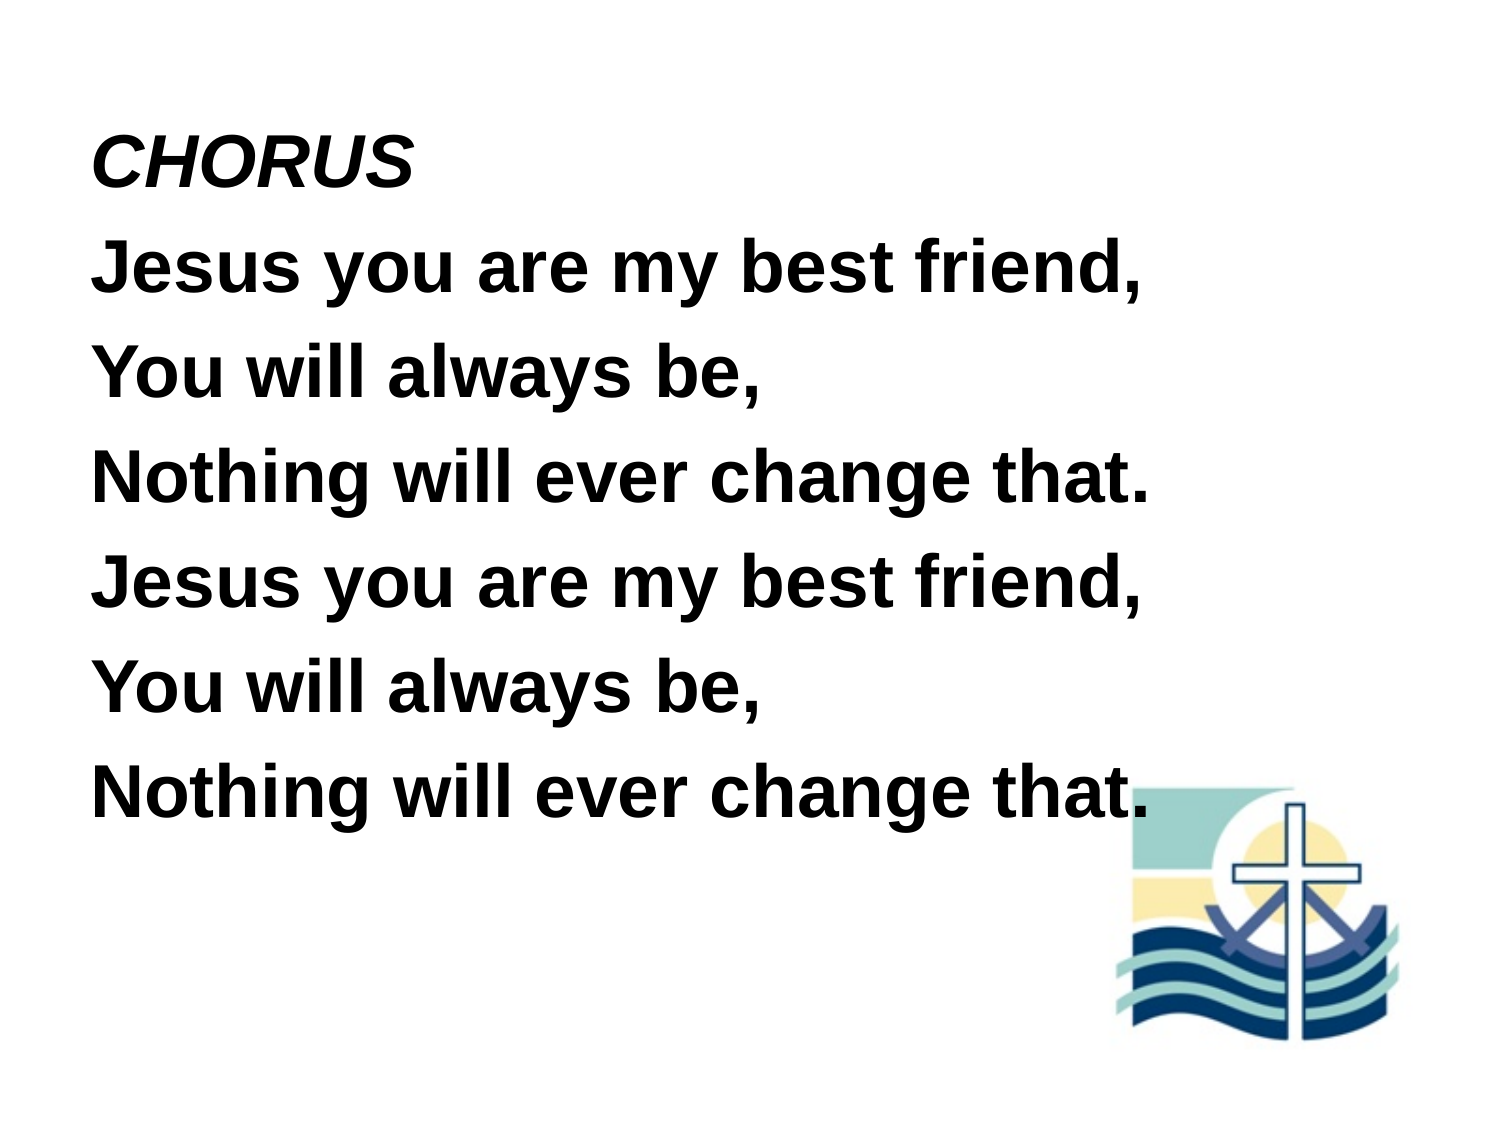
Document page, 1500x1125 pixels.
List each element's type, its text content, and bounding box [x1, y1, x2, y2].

list CHORUS Jesus you are my best friend, You will always be, Nothing will ever change that. Jesus you are my best friend, You will always be, Nothing will ever change that. [0, 0, 1500, 1125]
